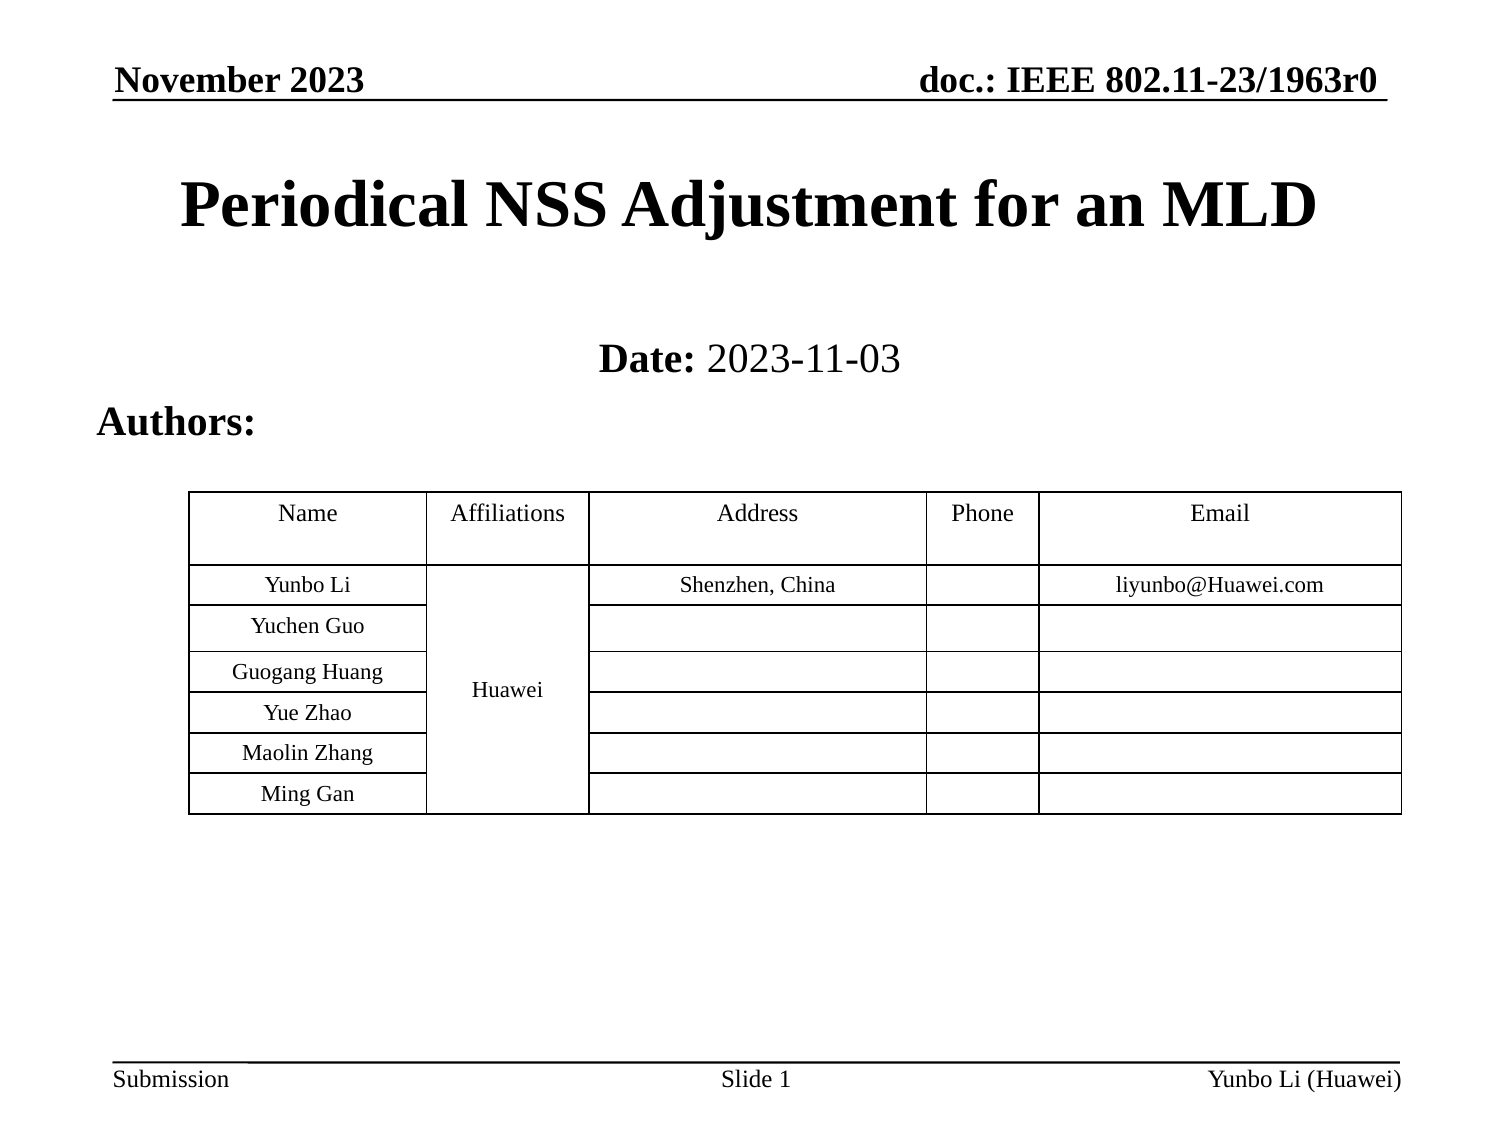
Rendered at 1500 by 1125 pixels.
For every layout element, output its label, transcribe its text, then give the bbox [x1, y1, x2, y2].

table_cell Yuchen Guo [190, 606, 426, 651]
table_cell [927, 652, 1038, 691]
table_cell Huawei [427, 566, 588, 813]
table_cell [927, 693, 1038, 732]
table_cell [927, 606, 1038, 651]
table_cell [1040, 734, 1401, 772]
table_cell [590, 693, 926, 732]
table_header Address [590, 493, 926, 564]
footer Yunbo Li (Huawei) [1204, 1061, 1402, 1093]
list Date: 2023-11-03 [112, 323, 1388, 386]
table_header Name [190, 493, 426, 564]
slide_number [114, 54, 368, 101]
table_cell [927, 774, 1038, 813]
table_cell Yue Zhao [190, 693, 426, 732]
table_cell [590, 774, 926, 813]
table_cell [927, 734, 1038, 772]
table_cell [1040, 774, 1401, 813]
table_cell [590, 734, 926, 772]
table_cell [1040, 693, 1401, 732]
table_header Email [1040, 493, 1401, 564]
table_cell [1040, 606, 1401, 651]
table_cell [590, 652, 926, 691]
text_box Authors: [81, 385, 319, 449]
table_cell Ming Gan [190, 774, 426, 813]
slide_number Slide 1 [712, 1061, 800, 1093]
table_header Phone [927, 493, 1038, 564]
table_cell liyunbo@Huawei.com [1040, 566, 1401, 604]
table_cell Yunbo Li [190, 566, 426, 604]
table_cell Shenzhen, China [590, 566, 926, 604]
title Periodical NSS Adjustment for an MLD [112, 112, 1388, 288]
table_cell Maolin Zhang [190, 734, 426, 772]
table_cell [590, 606, 926, 651]
table_cell Guogang Huang [190, 652, 426, 691]
table_cell [927, 566, 1038, 604]
table_header Affiliations [427, 493, 588, 564]
table_cell [1040, 652, 1401, 691]
